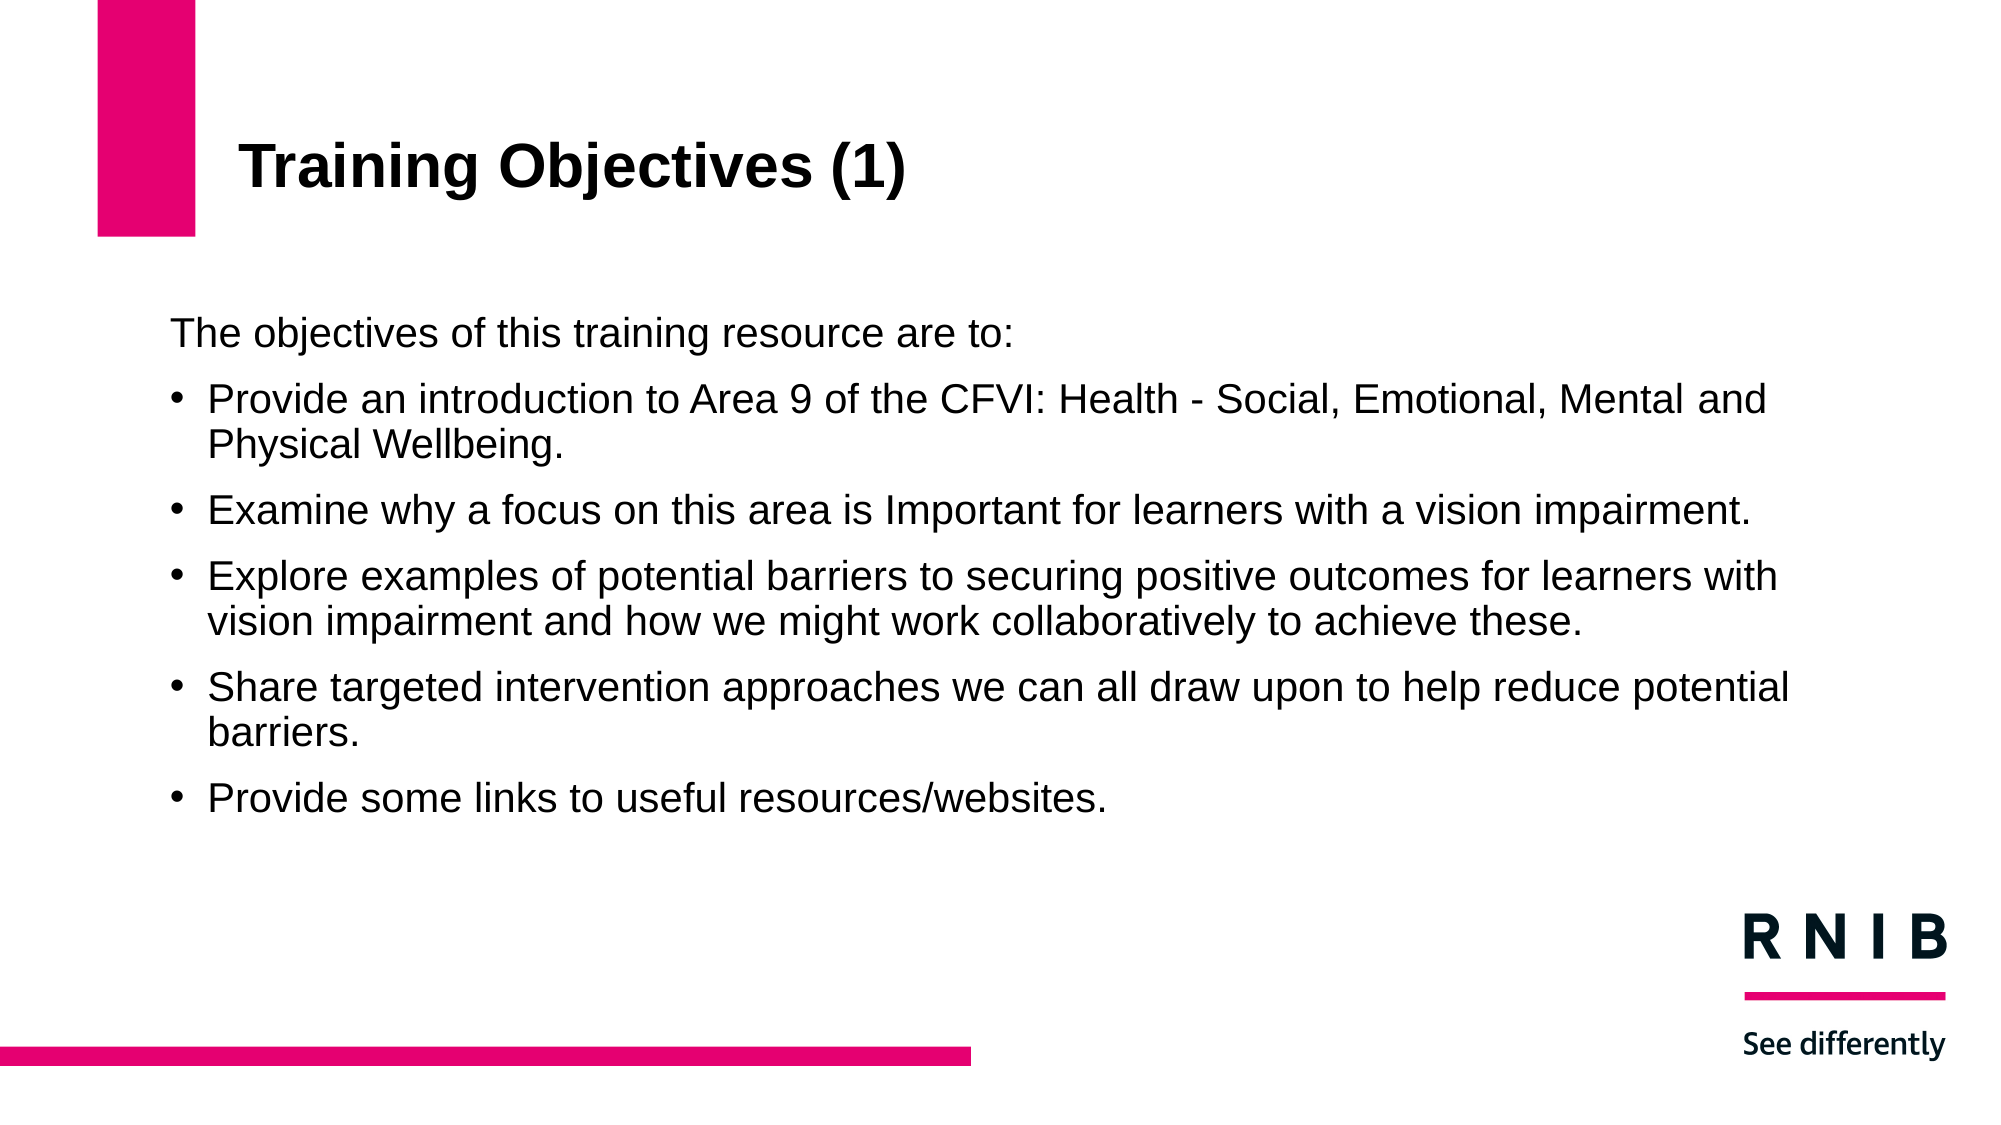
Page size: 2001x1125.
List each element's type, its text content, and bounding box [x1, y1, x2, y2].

list The objectives of this training resource are to: Provide an introduction to Area 9 of the CFVI: Health - Social, Emotional, Mental and Physical Wellbeing. Examine why a focus on this area is Important for learners with a vision impairment. Explore examples of potential barriers to securing positive outcomes for learners with vision impairment and how we might work collaboratively to achieve these. Share targeted intervention approaches we can all draw upon to help reduce potential barriers. Provide some links to useful resources/websites. [154, 304, 1846, 1093]
picture [1704, 847, 1982, 1125]
title Training Objectives (1) [223, 59, 1664, 278]
